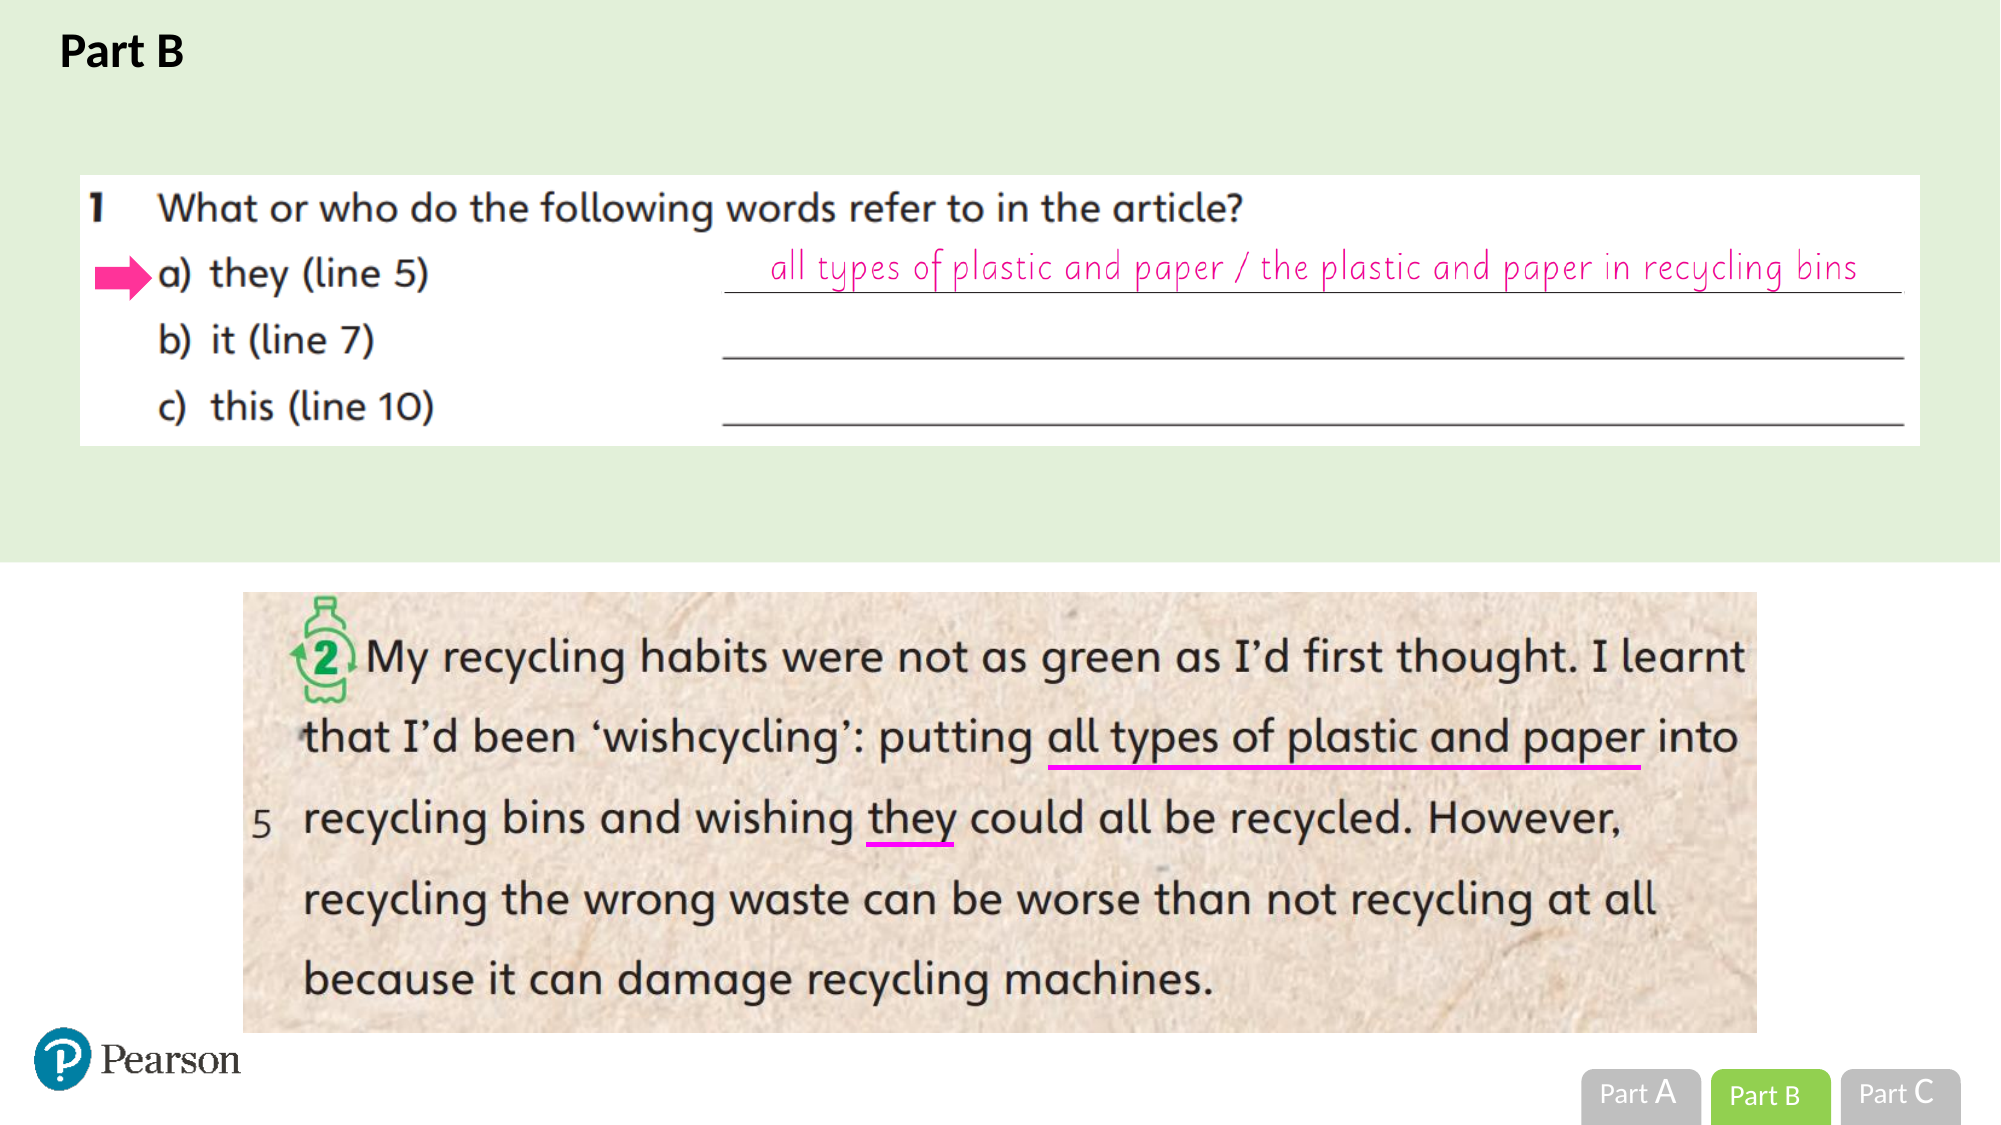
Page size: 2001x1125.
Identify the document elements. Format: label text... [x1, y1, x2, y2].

picture [6, 592, 1757, 1119]
text_box Part A [1579, 1067, 1703, 1125]
text_box [0, 0, 2000, 563]
text_box Part B [45, 10, 326, 85]
picture [80, 175, 1920, 446]
text_box Part C [1839, 1067, 1963, 1125]
text_box Part B [1709, 1067, 1833, 1125]
